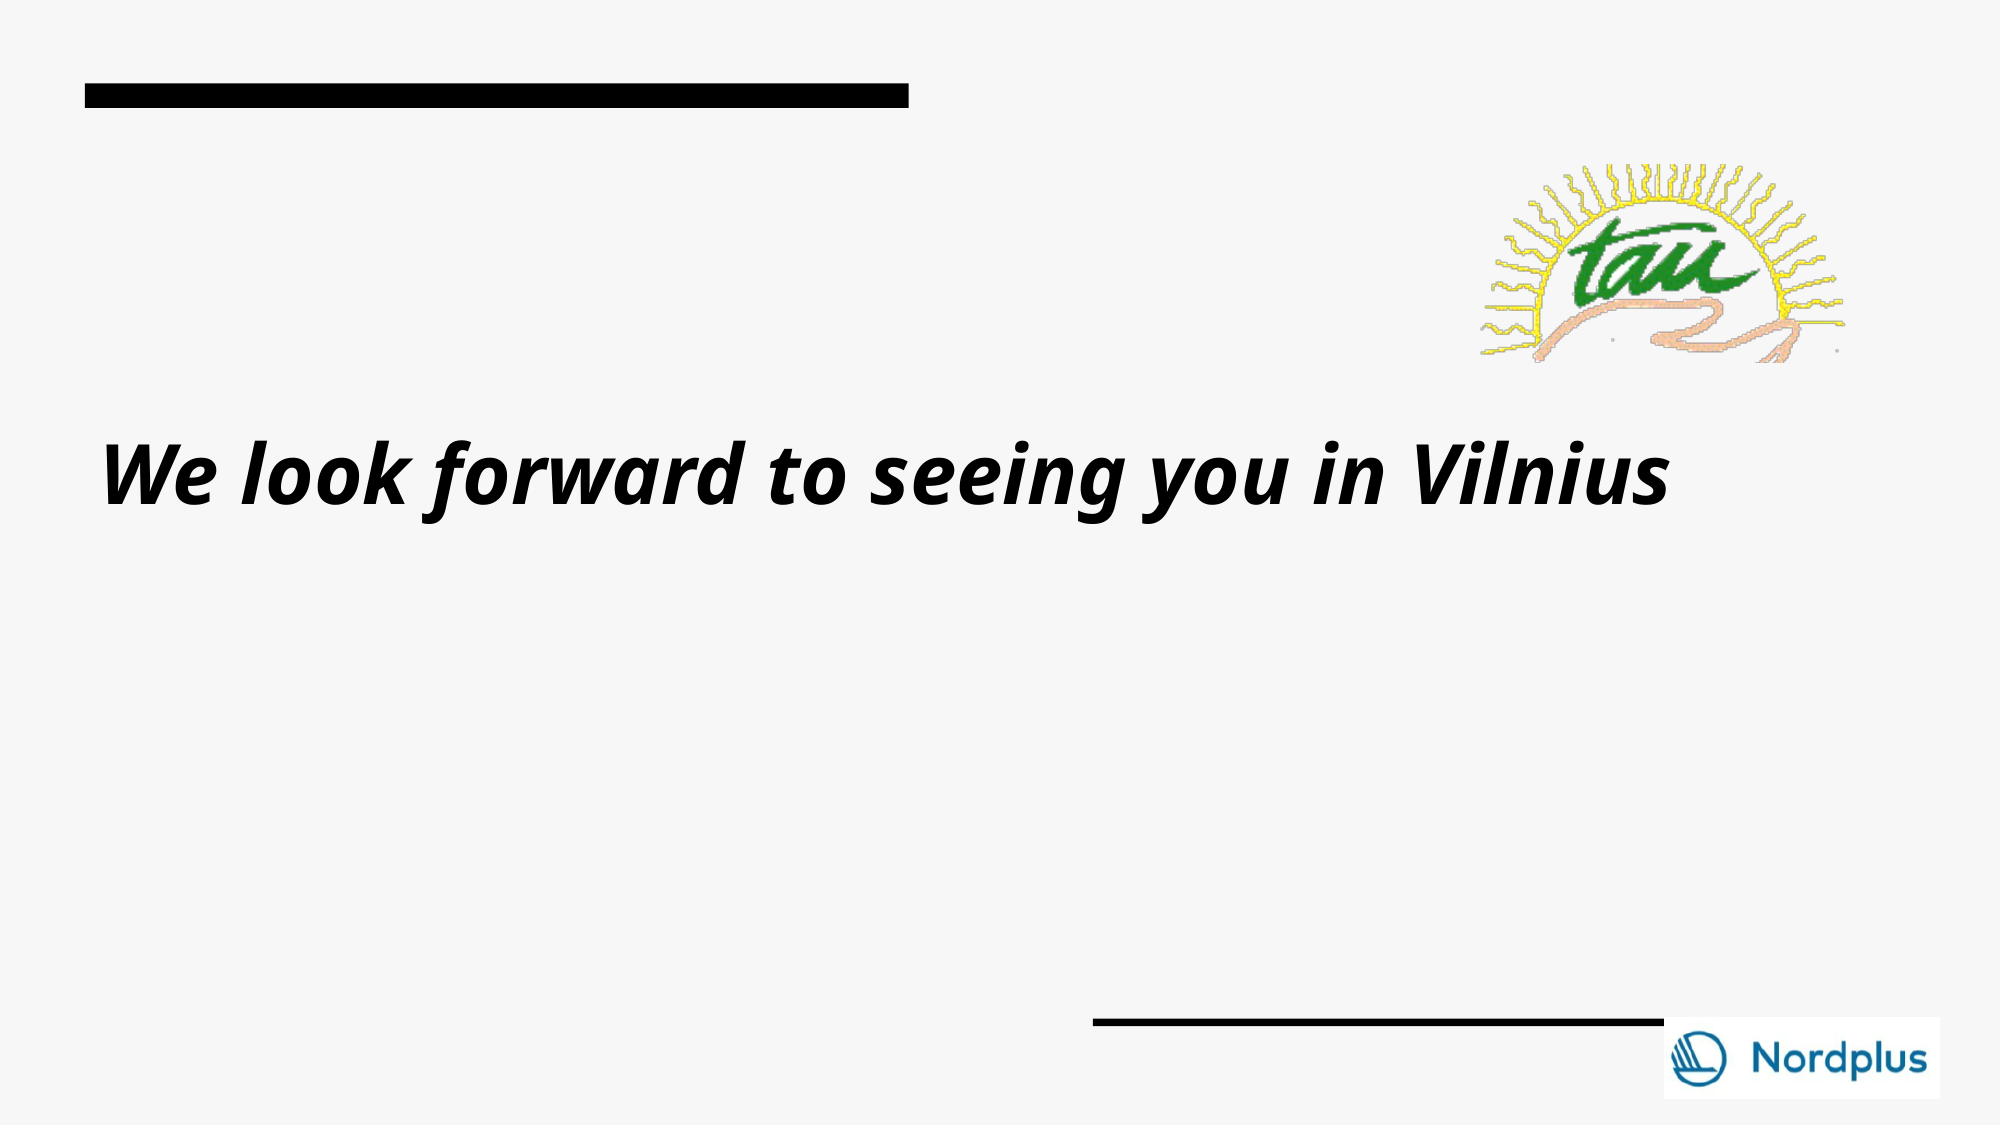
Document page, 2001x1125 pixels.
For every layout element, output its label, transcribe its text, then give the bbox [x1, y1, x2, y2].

picture [1664, 1017, 1940, 1099]
subtitle We look forward to seeing you in Vilnius [84, 338, 1919, 1025]
picture [1474, 164, 1854, 363]
